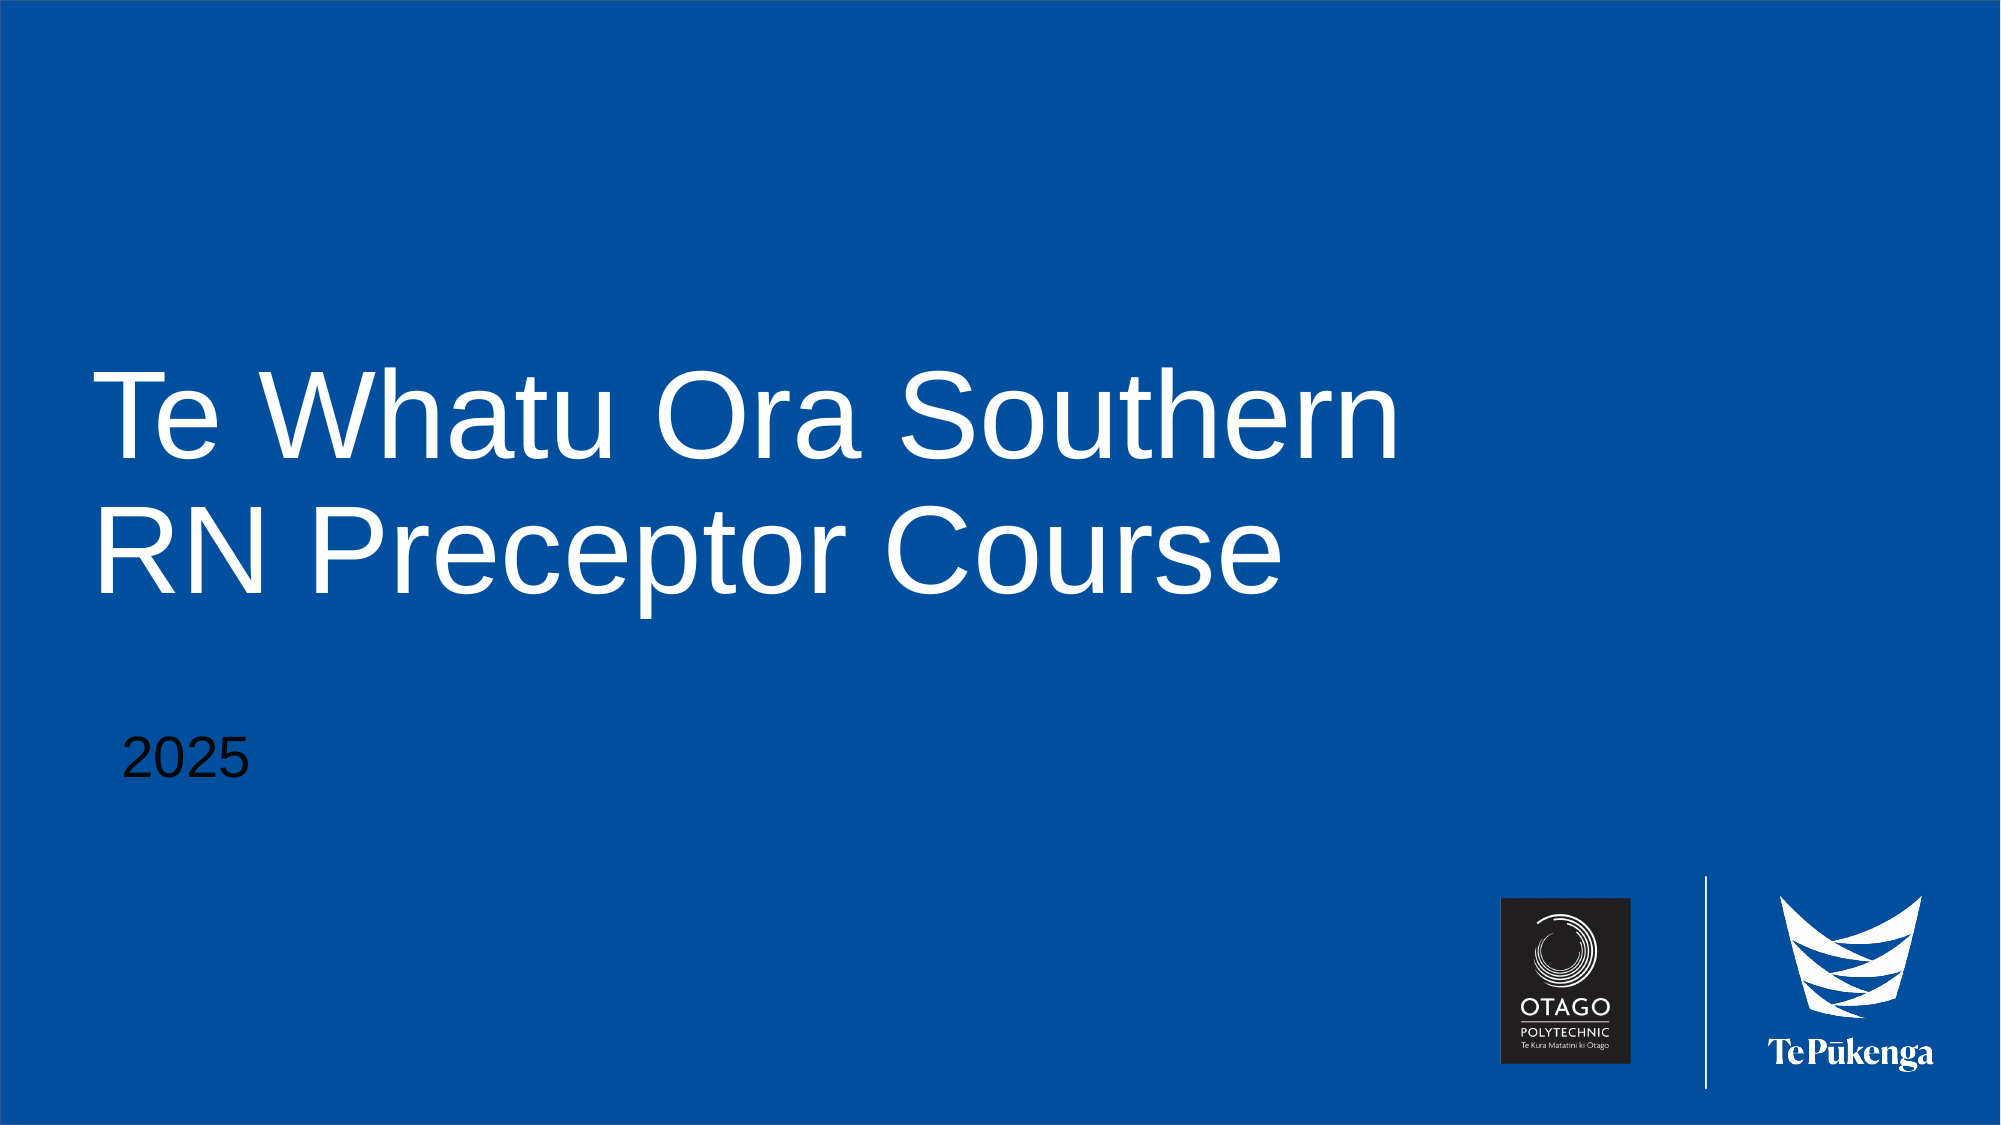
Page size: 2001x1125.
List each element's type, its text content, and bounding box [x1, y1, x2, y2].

picture [1476, 876, 1958, 1100]
list 2025 [106, 720, 971, 807]
title Te Whatu Ora Southern RN Preceptor Course [76, 343, 1866, 615]
